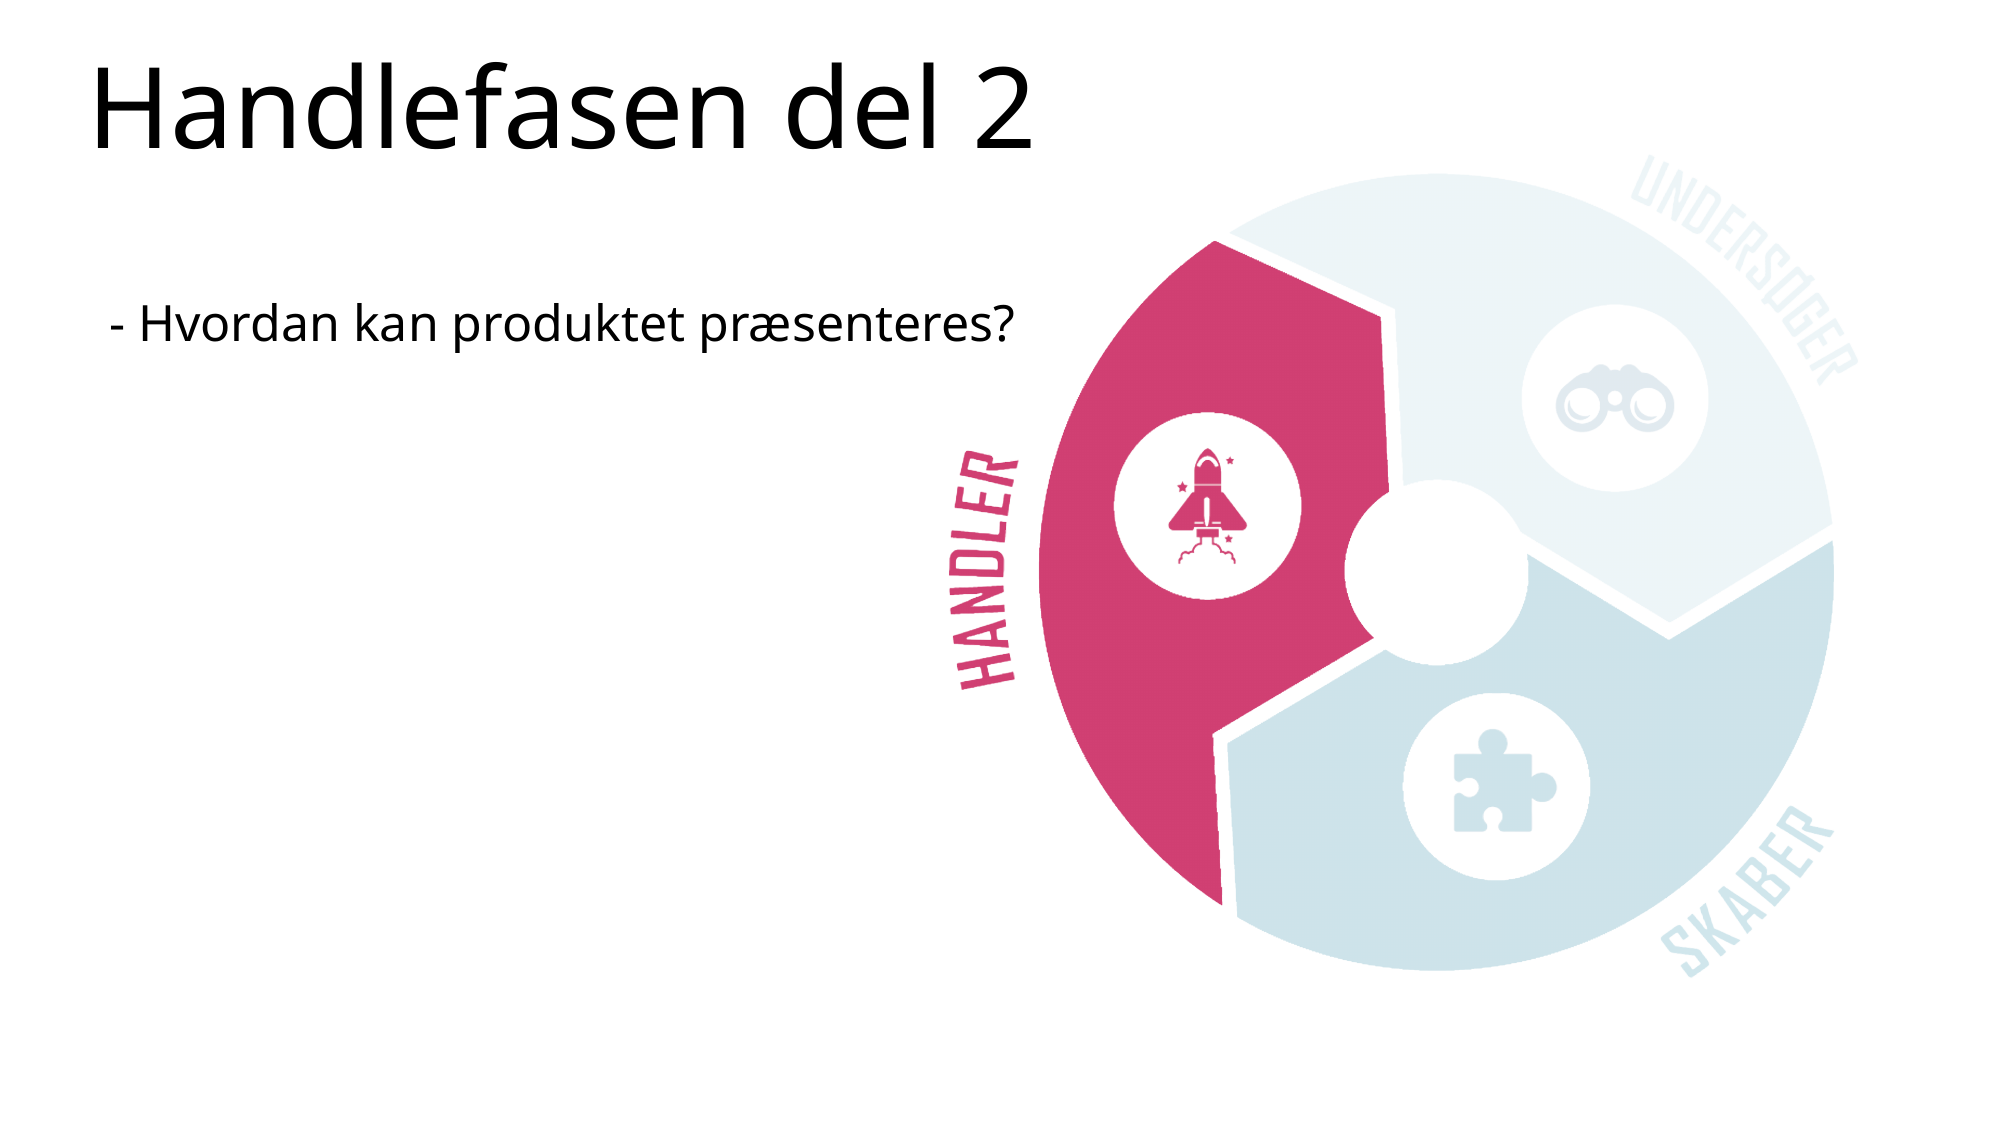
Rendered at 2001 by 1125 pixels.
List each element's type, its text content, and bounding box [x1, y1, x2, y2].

title Handlefasen del 2 [0, 2, 1125, 181]
subtitle - Hvordan kan produktet præsenteres? [0, 290, 874, 563]
picture [874, 6, 2000, 1125]
